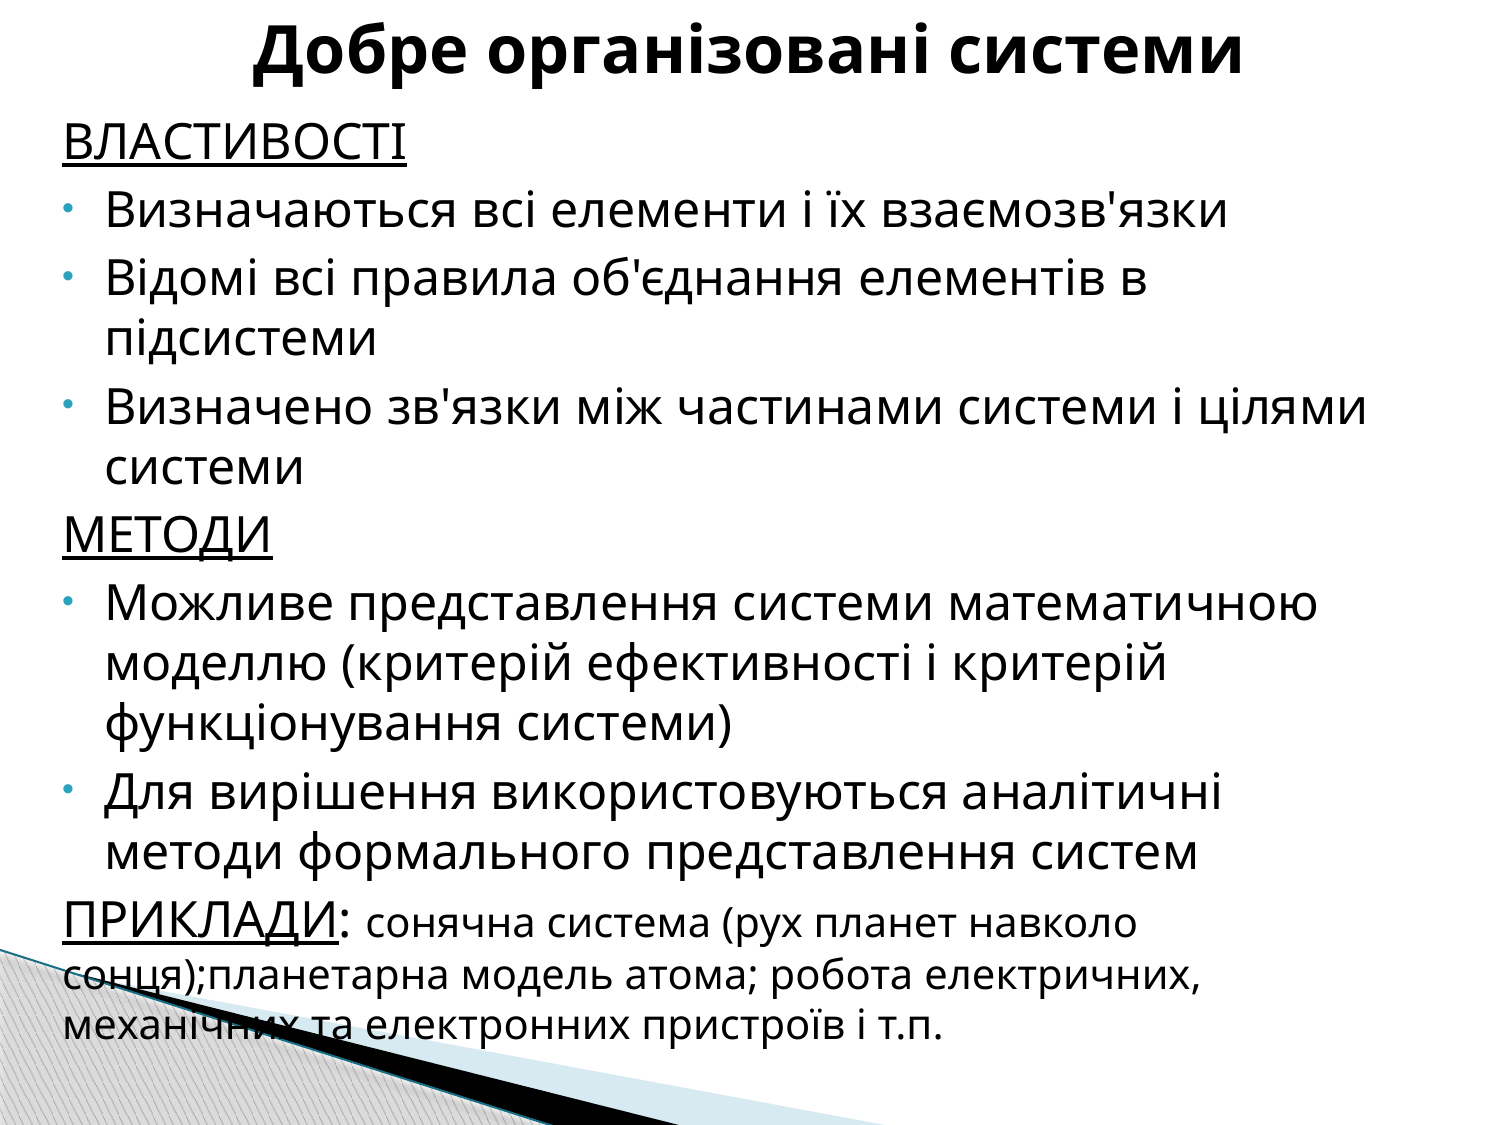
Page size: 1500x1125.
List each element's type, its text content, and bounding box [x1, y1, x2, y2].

text_box Добре організовані системи [112, 0, 1388, 122]
text_box Властивості Визначаються всі елементи і їх взаємозв'язки Відомі всі правила об'єднання елементів в підсистеми Визначено зв'язки між частинами системи і цілями системи МЕТОДИ Можливе представлення системи математичною моделлю (критерій ефективності і критерій функціонування системи) Для вирішення використовуються аналітичні методи формального представлення систем ПРИКЛАДИ: сонячна система (рух планет навколо сонця);планетарна модель атома; робота електричних, механічних та електронних пристроїв і т.п. [29, 101, 1388, 1047]
